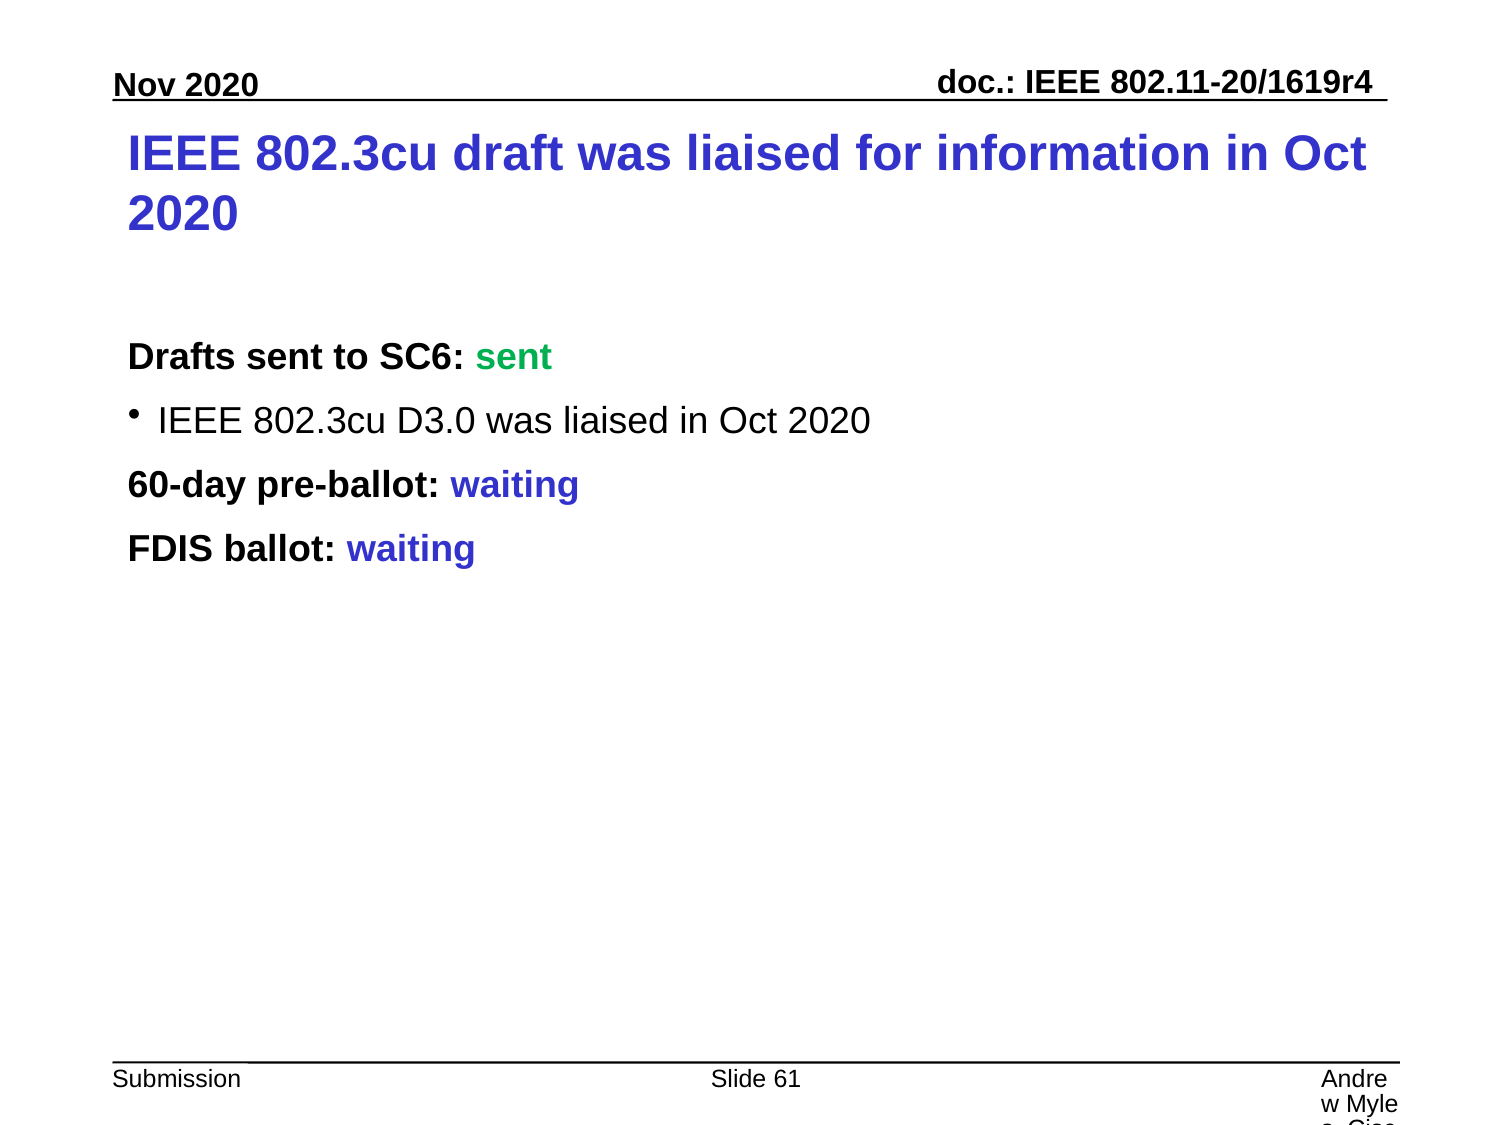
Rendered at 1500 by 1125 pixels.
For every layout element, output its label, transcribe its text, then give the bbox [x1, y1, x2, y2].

footer Andrew Myles, Cisco [1320, 1061, 1402, 1093]
title IEEE 802.3cu draft was liaised for information in Oct 2020 [112, 112, 1388, 288]
slide_number Slide 61 [709, 1061, 803, 1093]
list Drafts sent to SC6: sent IEEE 802.3cu D3.0 was liaised in Oct 2020 60-day pre-ballot: waiting FDIS ballot: waiting [112, 324, 1388, 1000]
